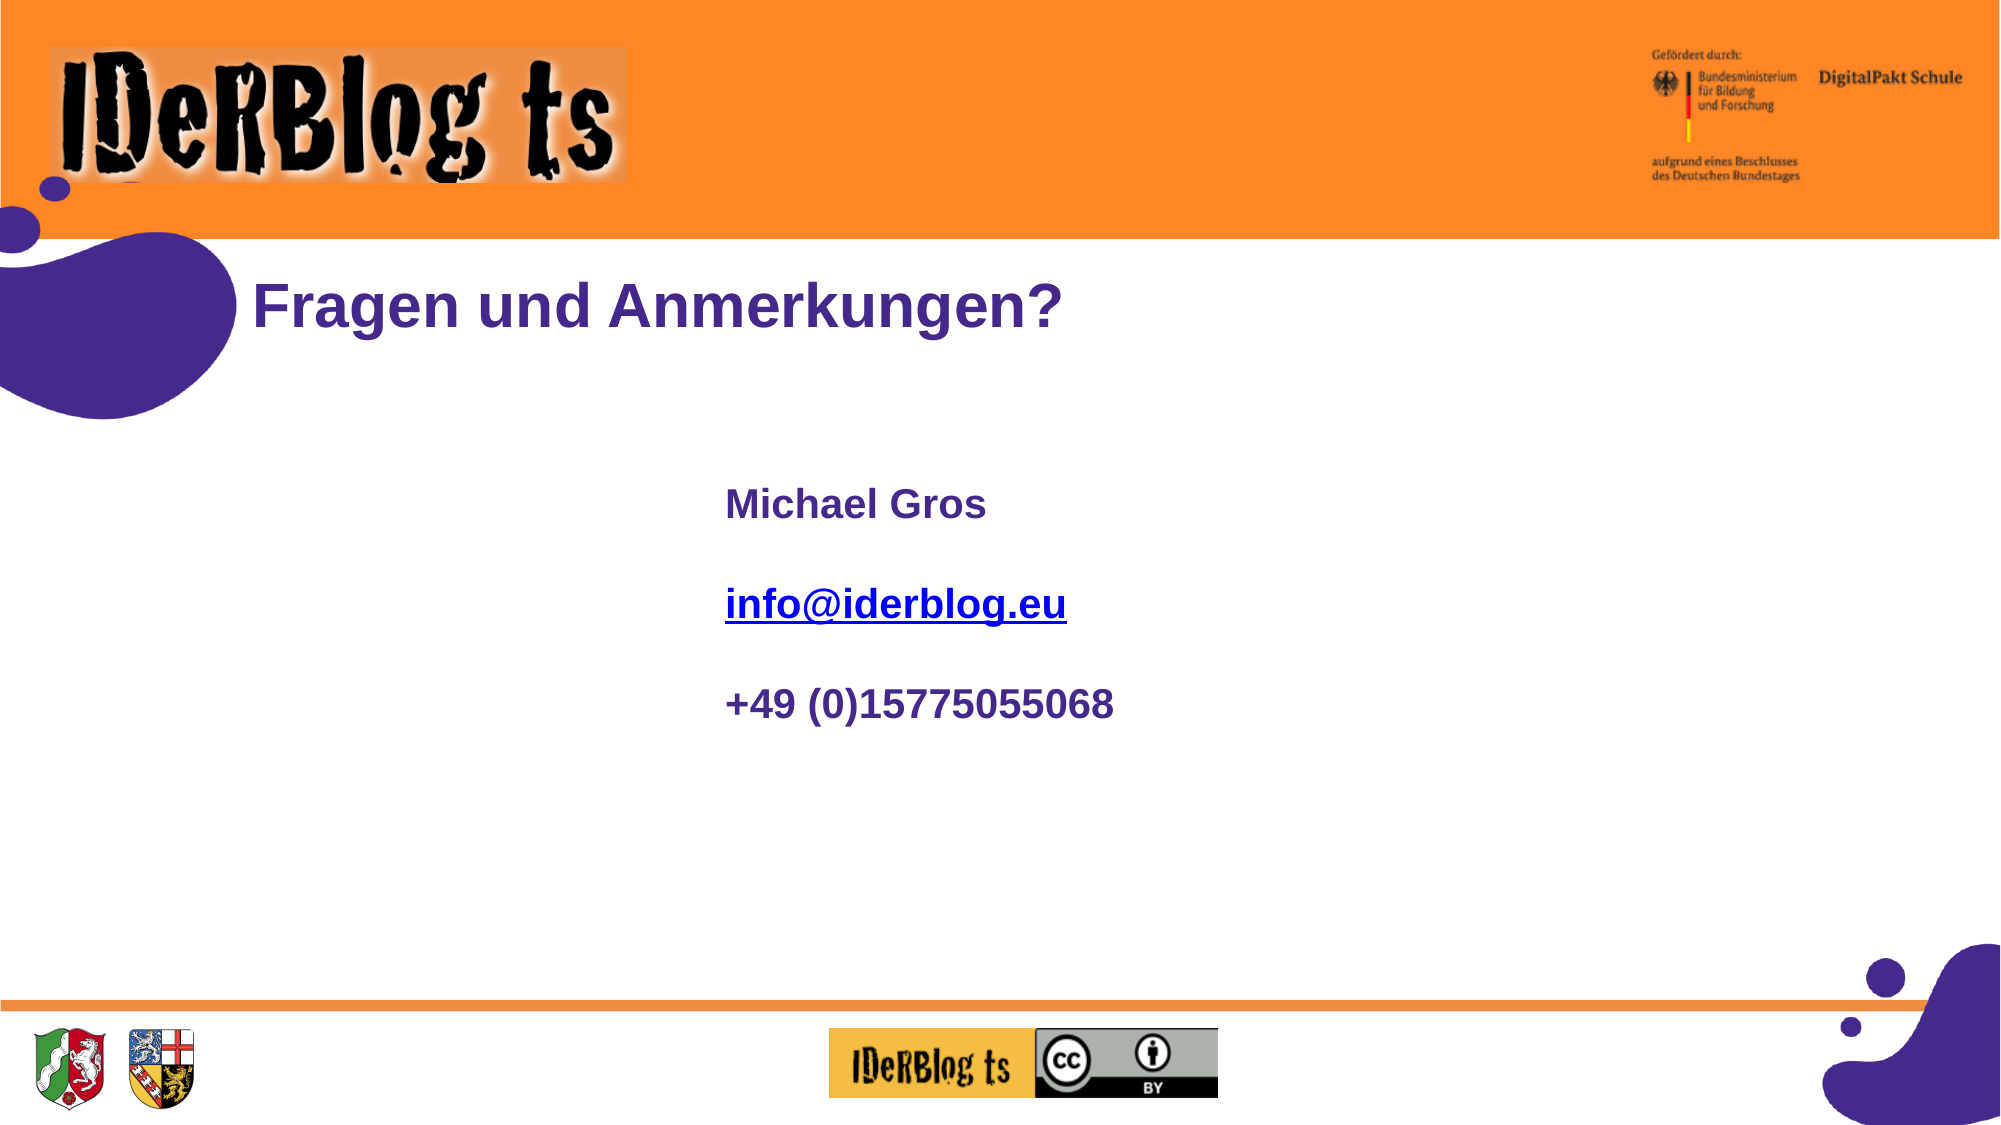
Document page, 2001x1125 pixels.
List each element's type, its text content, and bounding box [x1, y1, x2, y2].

text_box Michael Gros info@iderblog.eu +49 (0)15775055068 [717, 469, 1321, 785]
picture [128, 1029, 195, 1111]
picture [1821, 942, 2001, 1125]
picture [829, 1028, 1218, 1098]
title Fragen und Anmerkungen? [251, 269, 1119, 395]
picture [34, 1028, 106, 1111]
picture [0, 47, 627, 423]
picture [1652, 47, 1964, 183]
